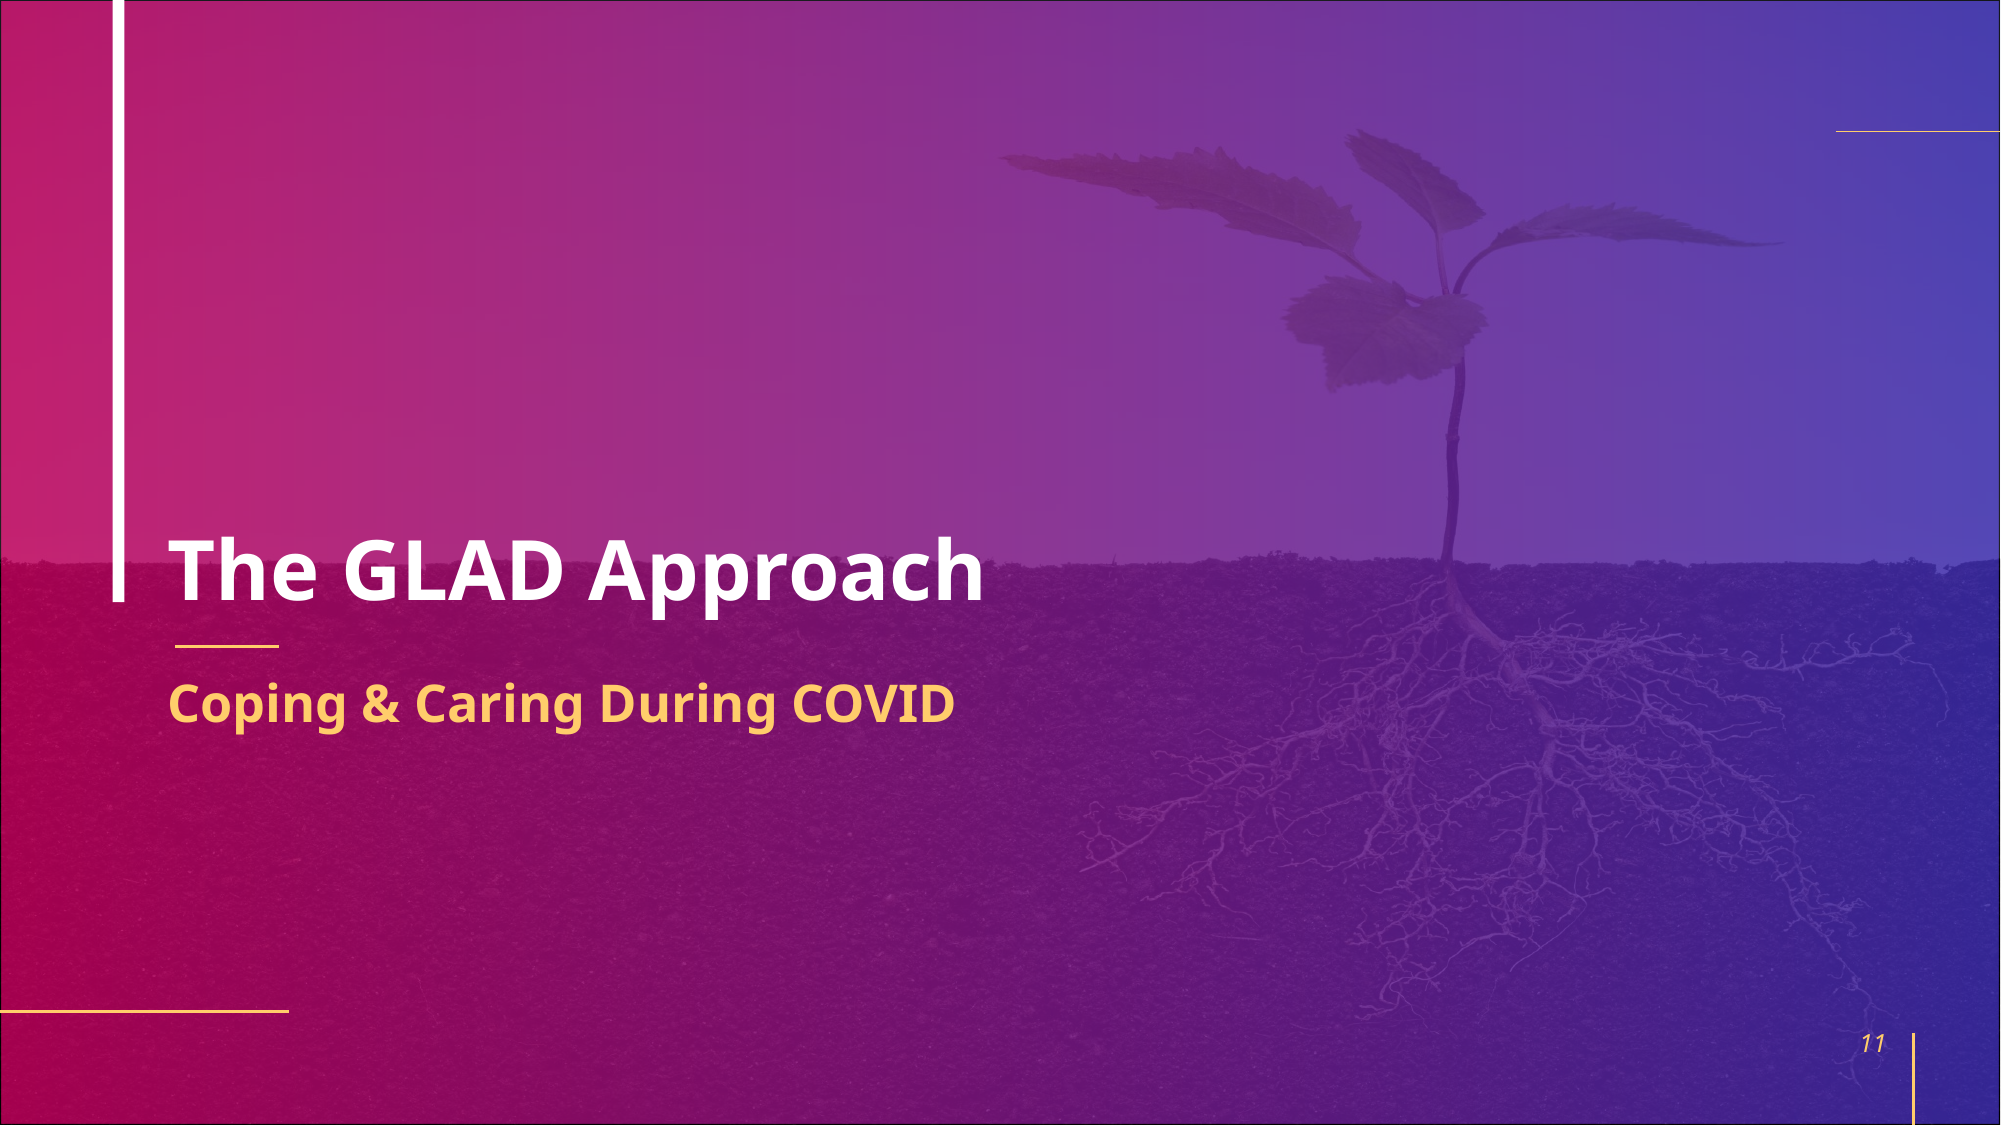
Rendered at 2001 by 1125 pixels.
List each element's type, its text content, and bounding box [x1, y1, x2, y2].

title The GLAD Approach [152, 380, 1878, 627]
slide_number 11 [1451, 1015, 1902, 1075]
list Coping & Caring During COVID [152, 669, 1878, 797]
